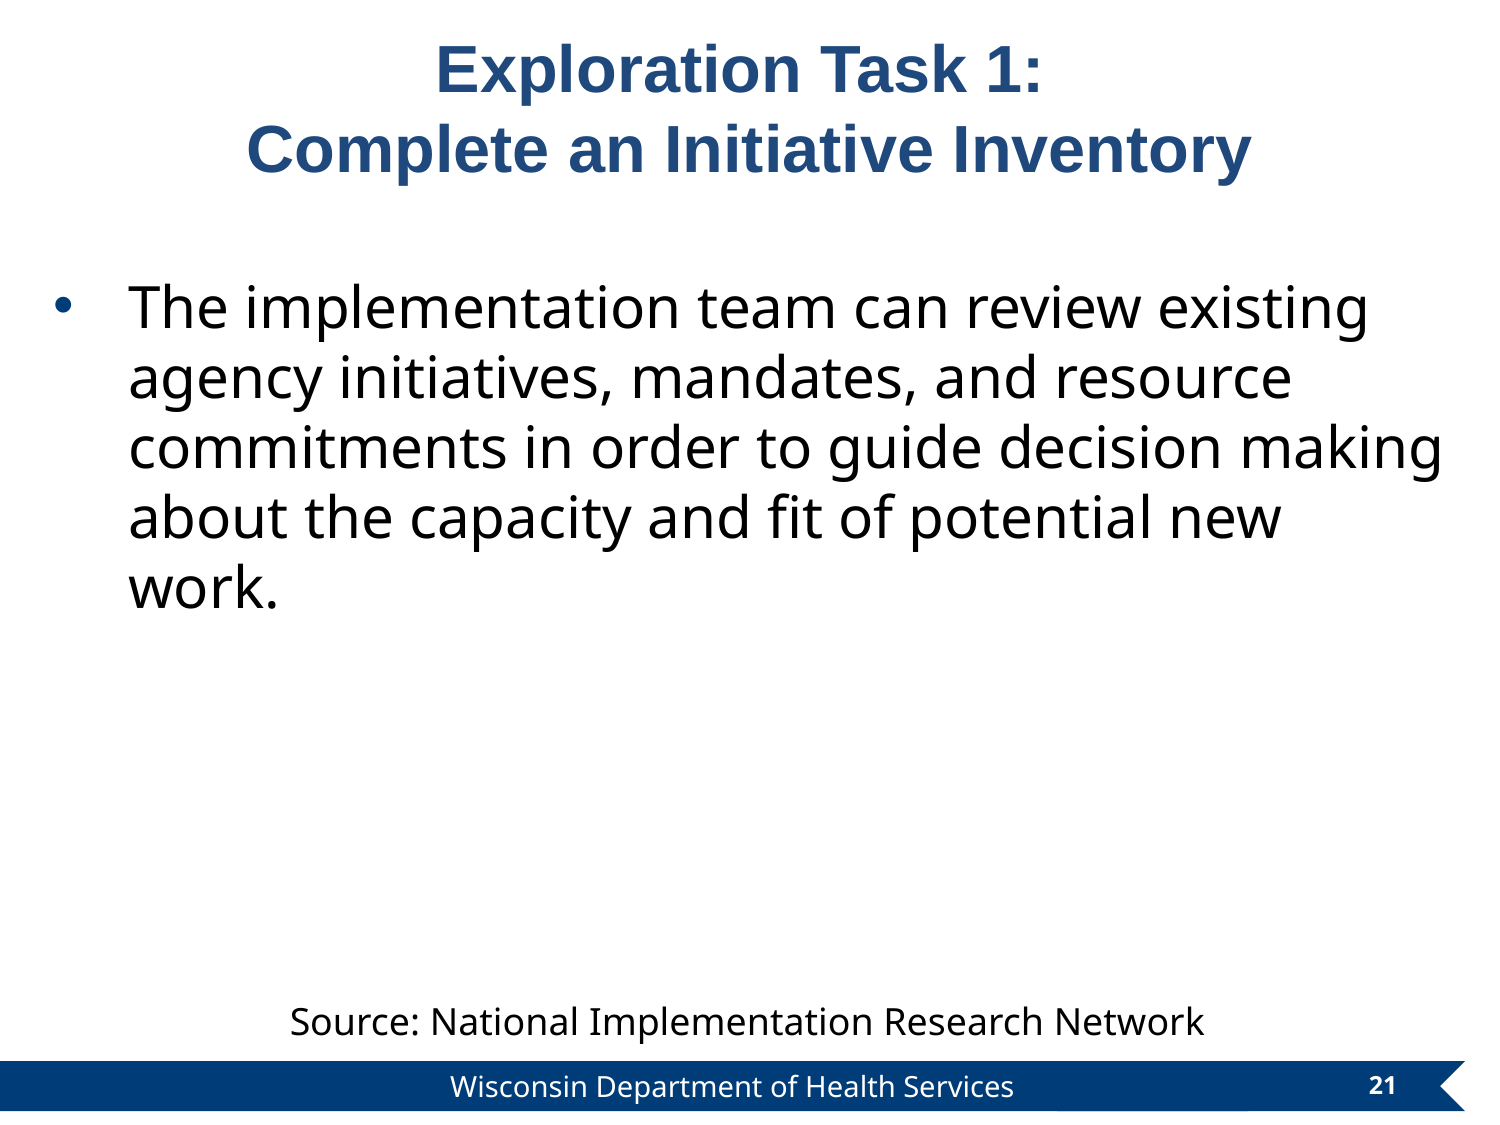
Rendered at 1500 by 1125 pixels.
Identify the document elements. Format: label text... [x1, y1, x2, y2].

text_box Source: National Implementation Research Network [274, 990, 1258, 1051]
text_box Exploration Task 1: Complete an Initiative Inventory [62, 24, 1437, 187]
list The implementation team can review existing agency initiatives, mandates, and resource commitments in order to guide decision making about the capacity and fit of potential new work. [0, 262, 1463, 975]
